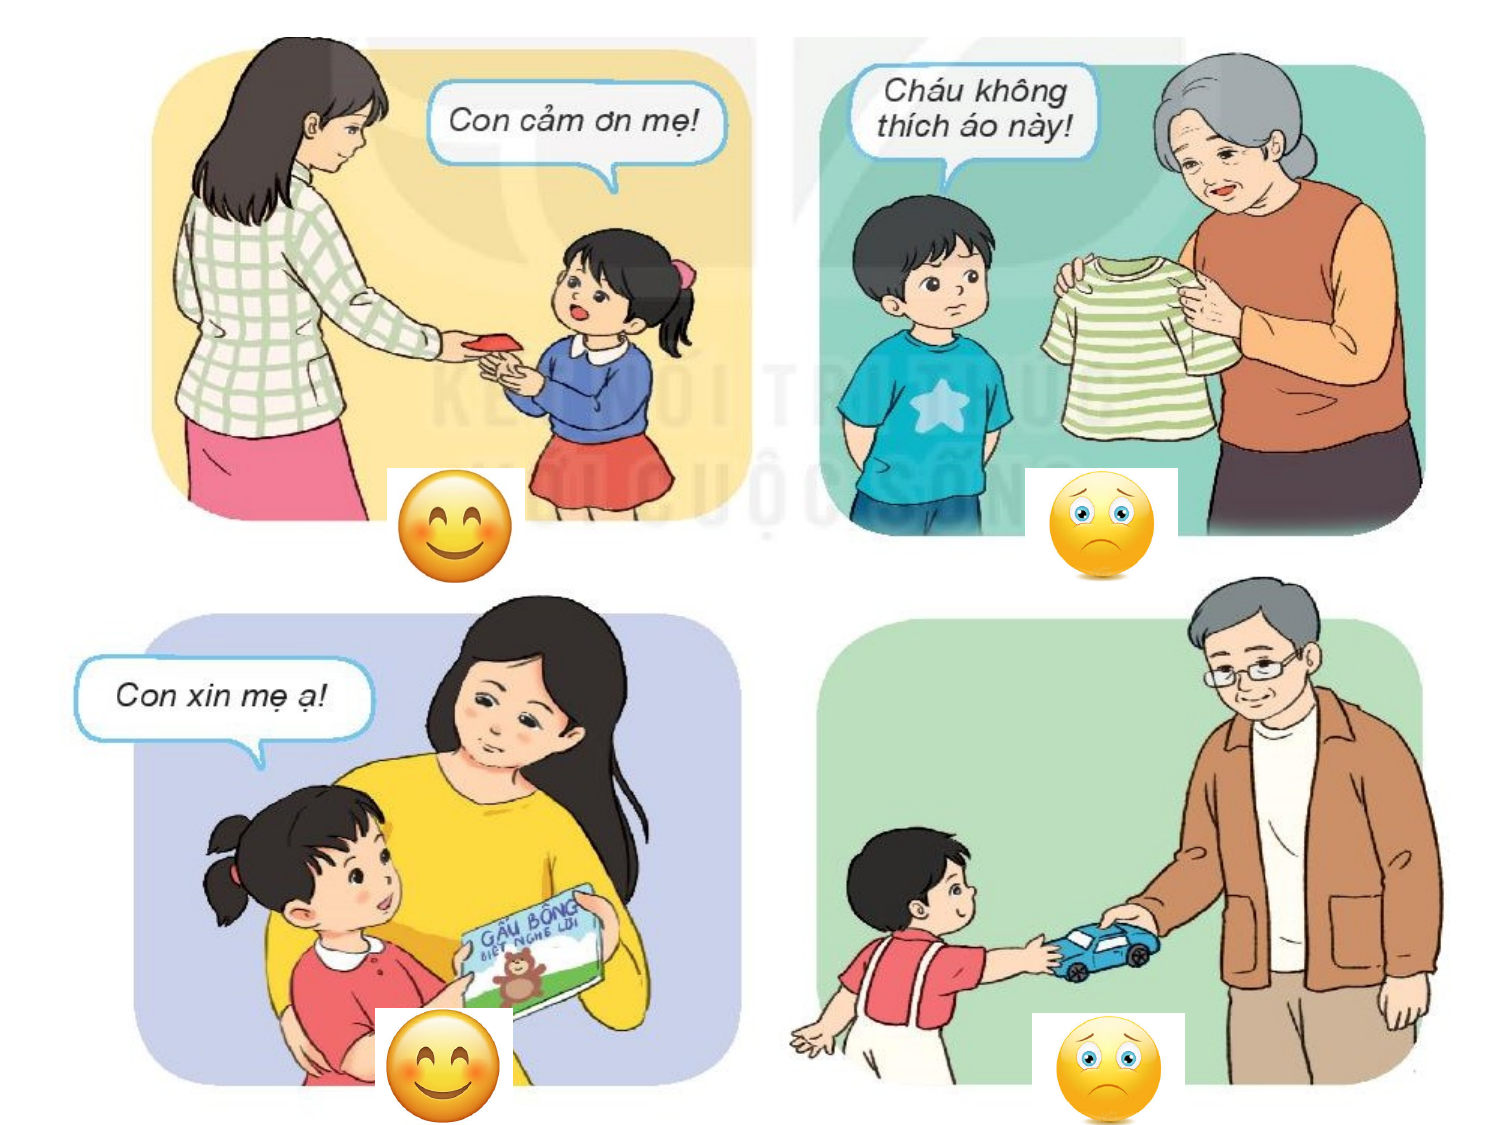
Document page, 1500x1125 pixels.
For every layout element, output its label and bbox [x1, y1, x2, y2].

picture [59, 37, 1451, 1125]
